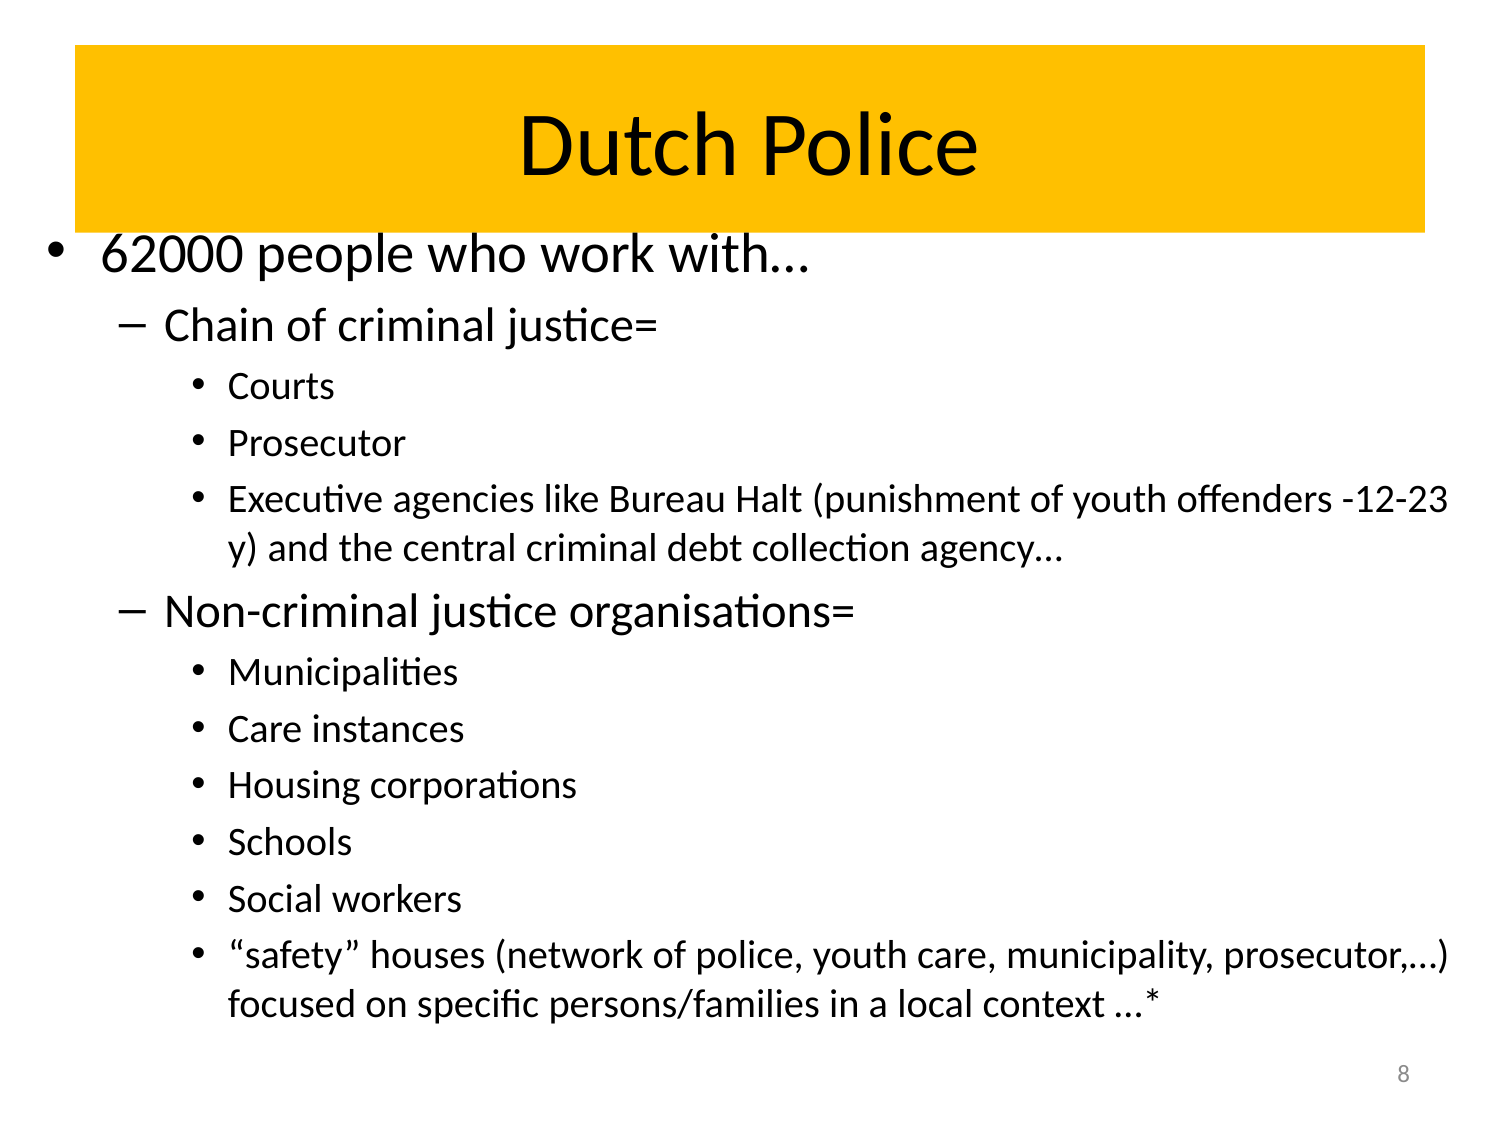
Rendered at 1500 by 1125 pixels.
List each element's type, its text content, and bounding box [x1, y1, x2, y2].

list 62000 people who work with… Chain of criminal justice= Courts Prosecutor Executive agencies like Bureau Halt (punishment of youth offenders -12-23 y) and the central criminal debt collection agency… Non-criminal justice organisations= Municipalities Care instances Housing corporations Schools Social workers “safety” houses (network of police, youth care, municipality, prosecutor,…) focused on specific persons/families in a local context …* [31, 208, 1500, 1041]
slide_number 8 [1074, 1042, 1425, 1103]
title Dutch Police [75, 45, 1425, 208]
